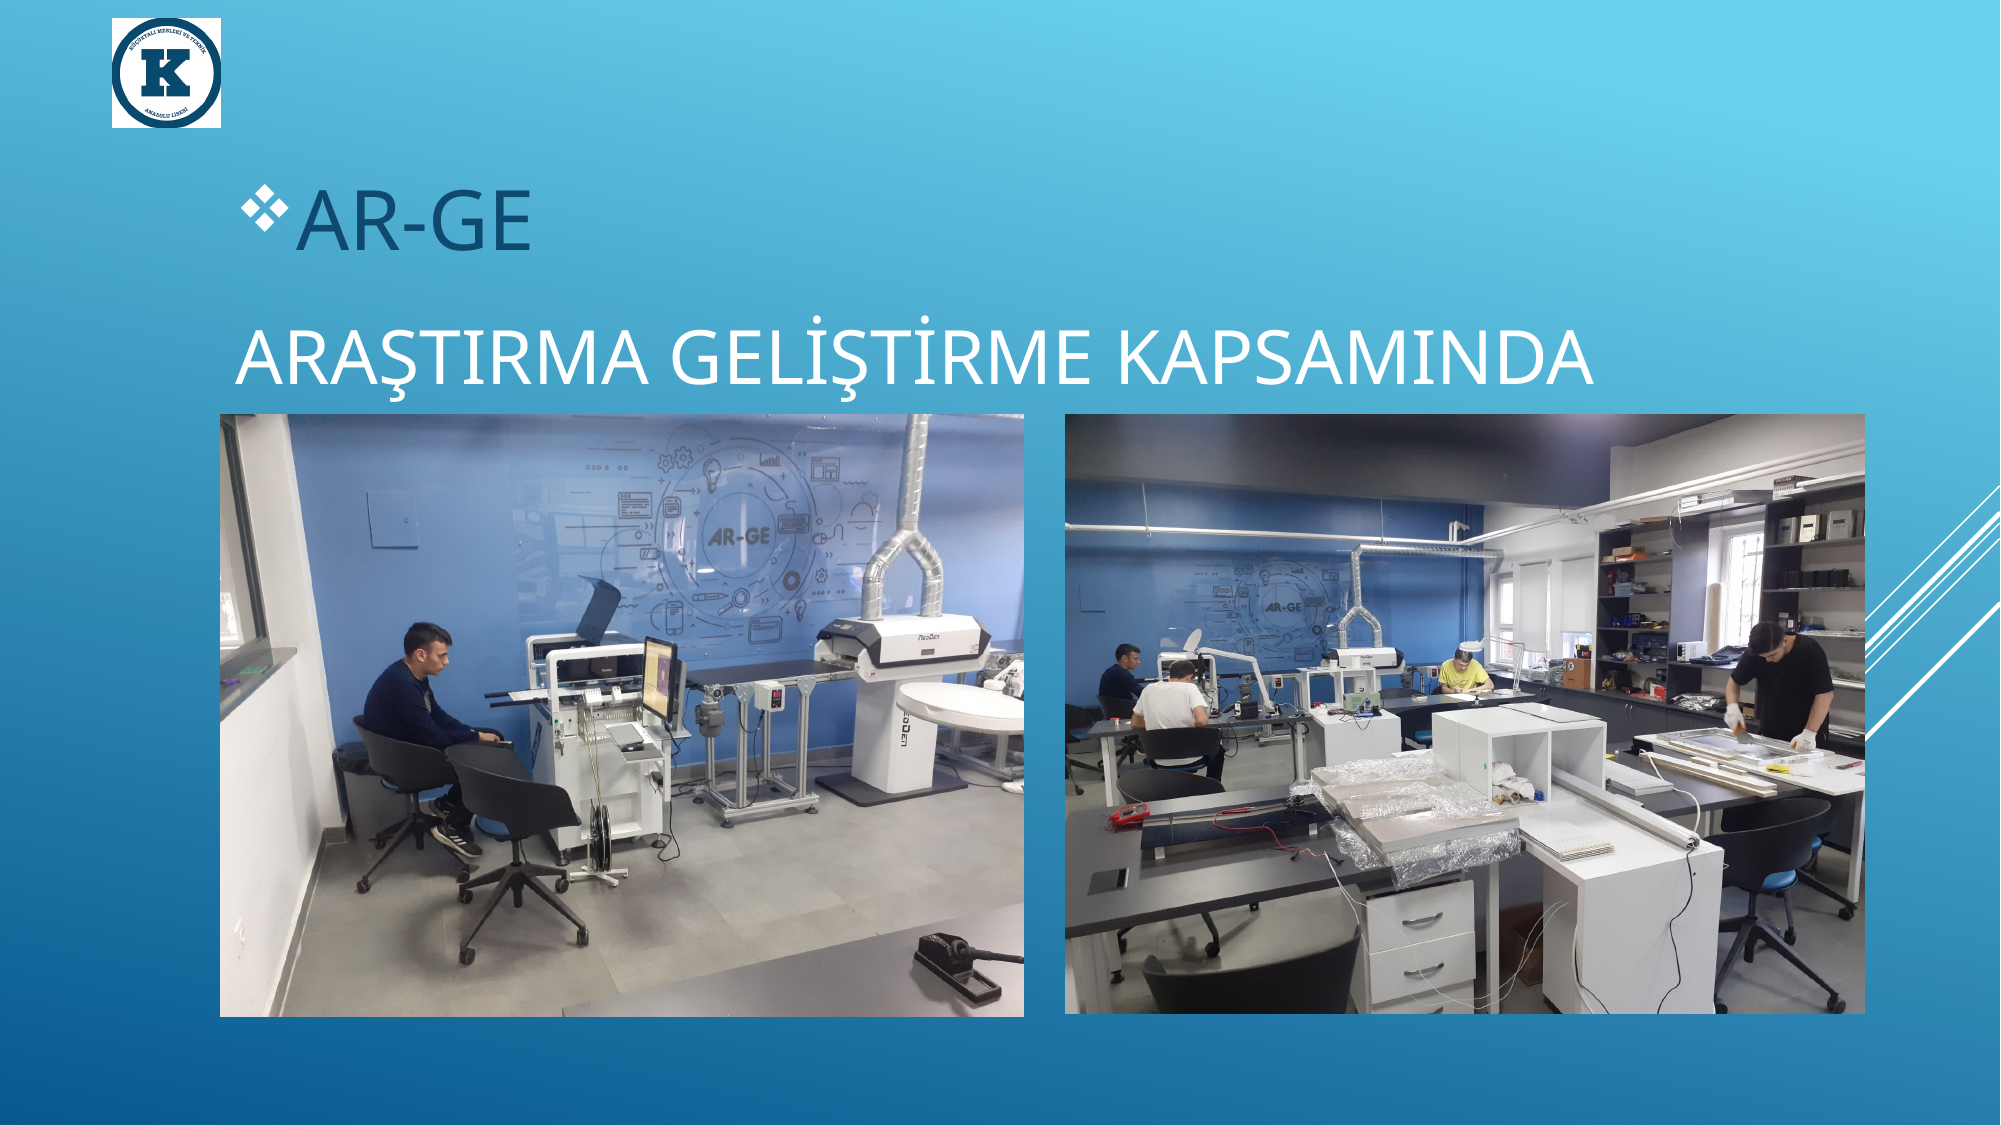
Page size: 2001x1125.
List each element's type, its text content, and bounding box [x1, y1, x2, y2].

title ARAŞTIRMA GELİŞTİRME KAPSAMINDA [220, 268, 1615, 441]
picture [1065, 414, 1865, 1014]
picture [220, 414, 1024, 1017]
list AR-GE [220, 165, 1361, 269]
picture [111, 18, 221, 128]
